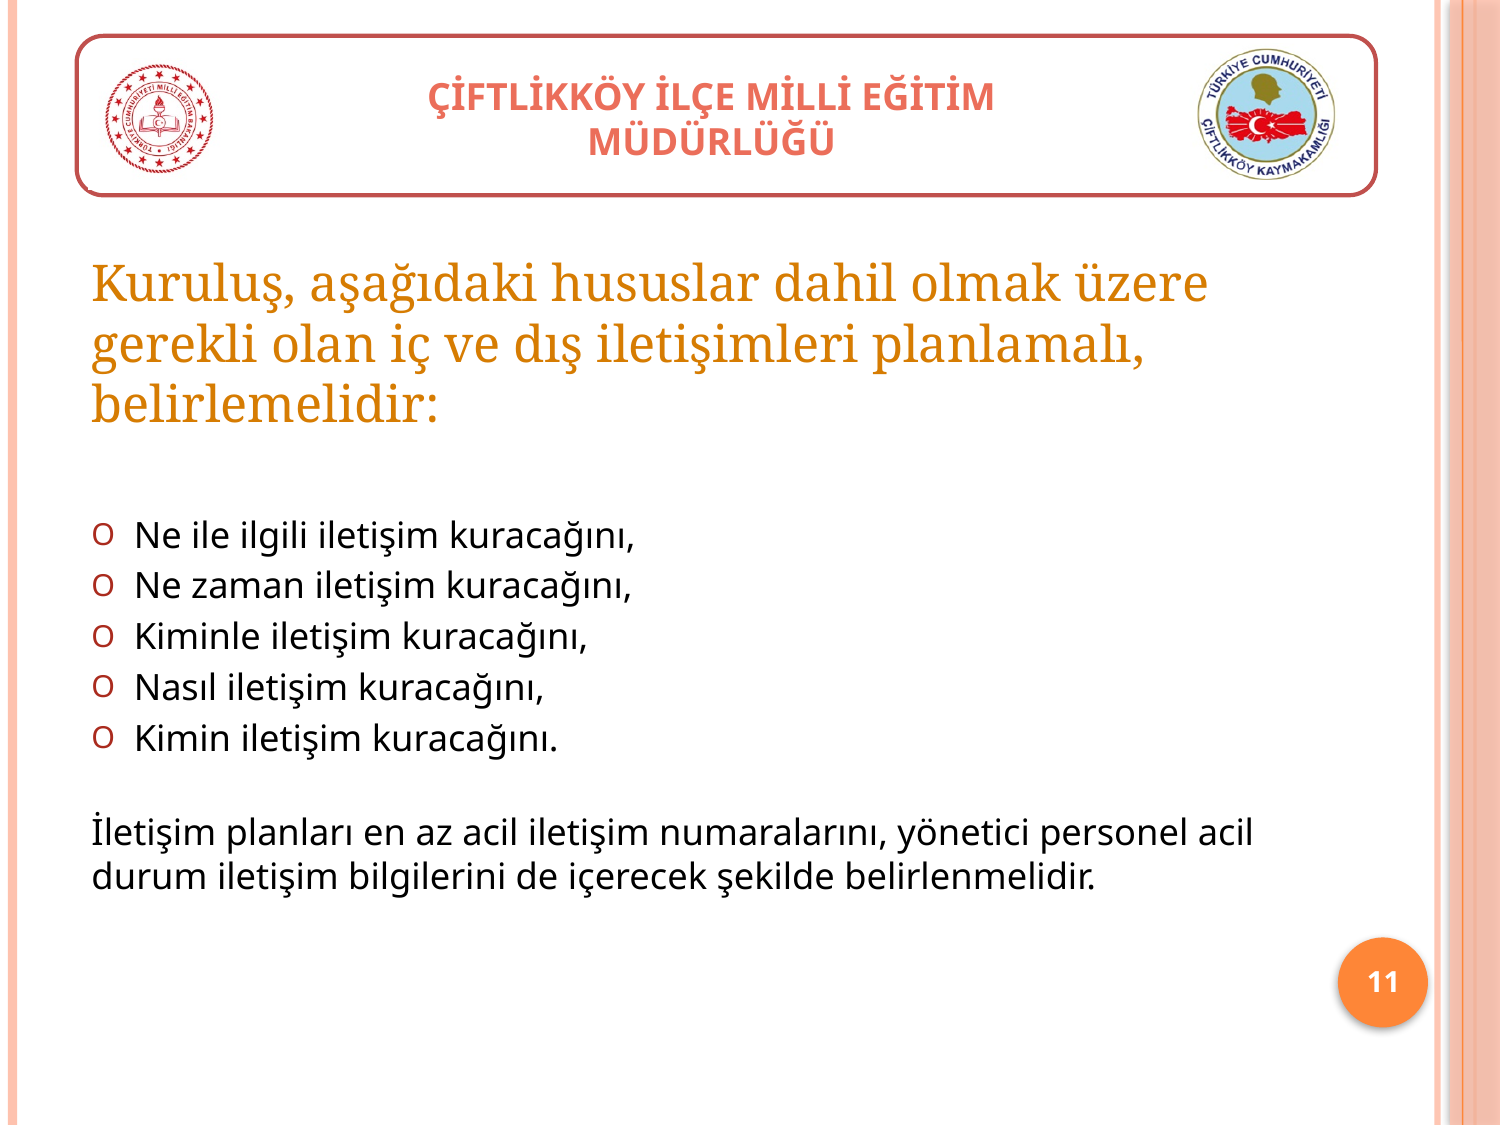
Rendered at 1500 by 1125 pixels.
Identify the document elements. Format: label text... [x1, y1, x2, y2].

picture [1174, 42, 1358, 181]
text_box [76, 35, 1377, 196]
slide_number 11 [1333, 940, 1434, 1027]
list Kuruluş, aşağıdaki hususlar dahil olmak üzere gerekli olan iç ve dış iletişimleri planlamalı, belirlemelidir: Ne ile ilgili iletişim kuracağını, Ne zaman iletişim kuracağını, Kiminle iletişim kuracağını, Nasıl iletişim kuracağını, Kimin iletişim kuracağını. İletişim planları en az acil iletişim numaralarını, yönetici personel acil durum iletişim bilgilerini de içerecek şekilde belirlenmelidir. [76, 243, 1376, 1094]
picture [87, 47, 231, 190]
